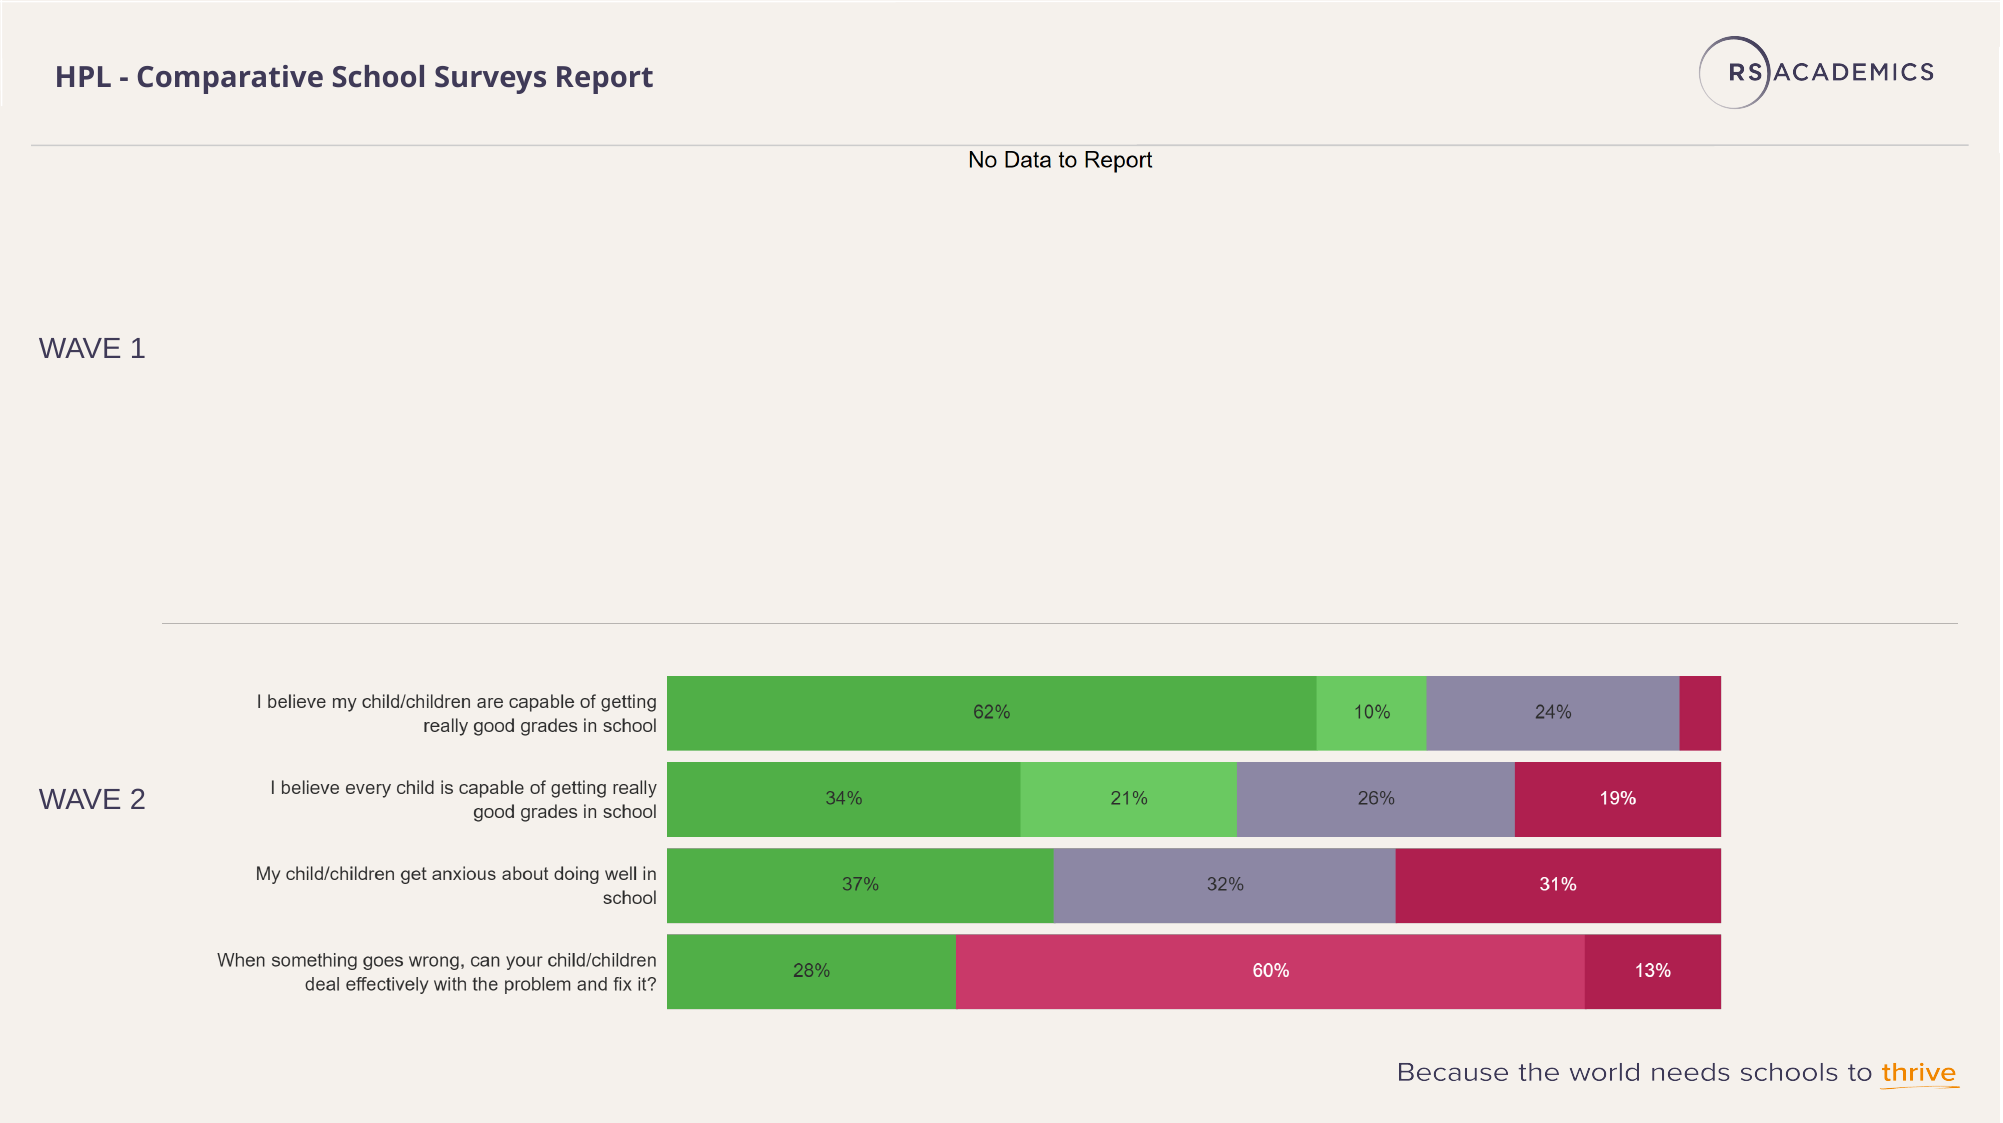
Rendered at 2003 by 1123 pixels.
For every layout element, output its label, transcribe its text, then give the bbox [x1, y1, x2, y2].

text_box [156, 623, 2003, 1105]
picture [162, 0, 1968, 1093]
text_box WAVE 1 [39, 321, 156, 365]
text_box HPL - Comparative School Surveys Report [54, 51, 852, 94]
text_box WAVE 2 [39, 773, 156, 816]
text_box [0, 2, 2000, 1123]
